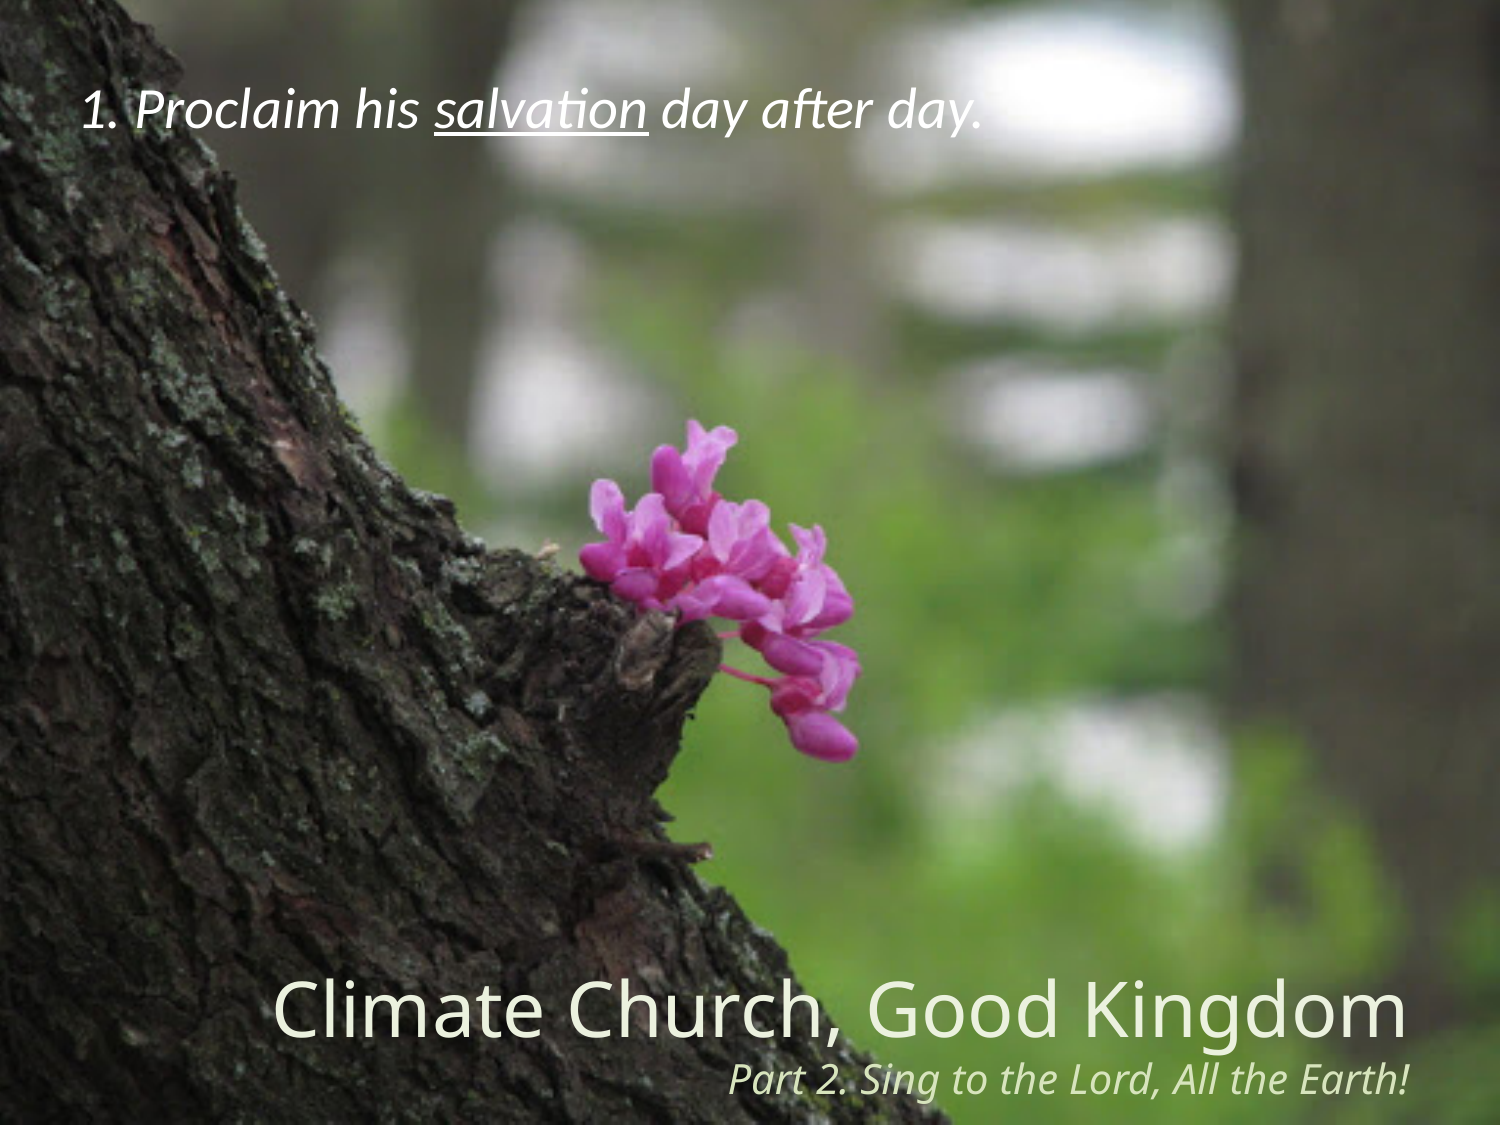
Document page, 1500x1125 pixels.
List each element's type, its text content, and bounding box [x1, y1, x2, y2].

list 1. Proclaim his salvation day after day. [62, 62, 1413, 963]
picture [0, 0, 1500, 1125]
text_box Climate Church, Good Kingdom Part 2. Sing to the Lord, All the Earth! [74, 937, 1425, 1125]
